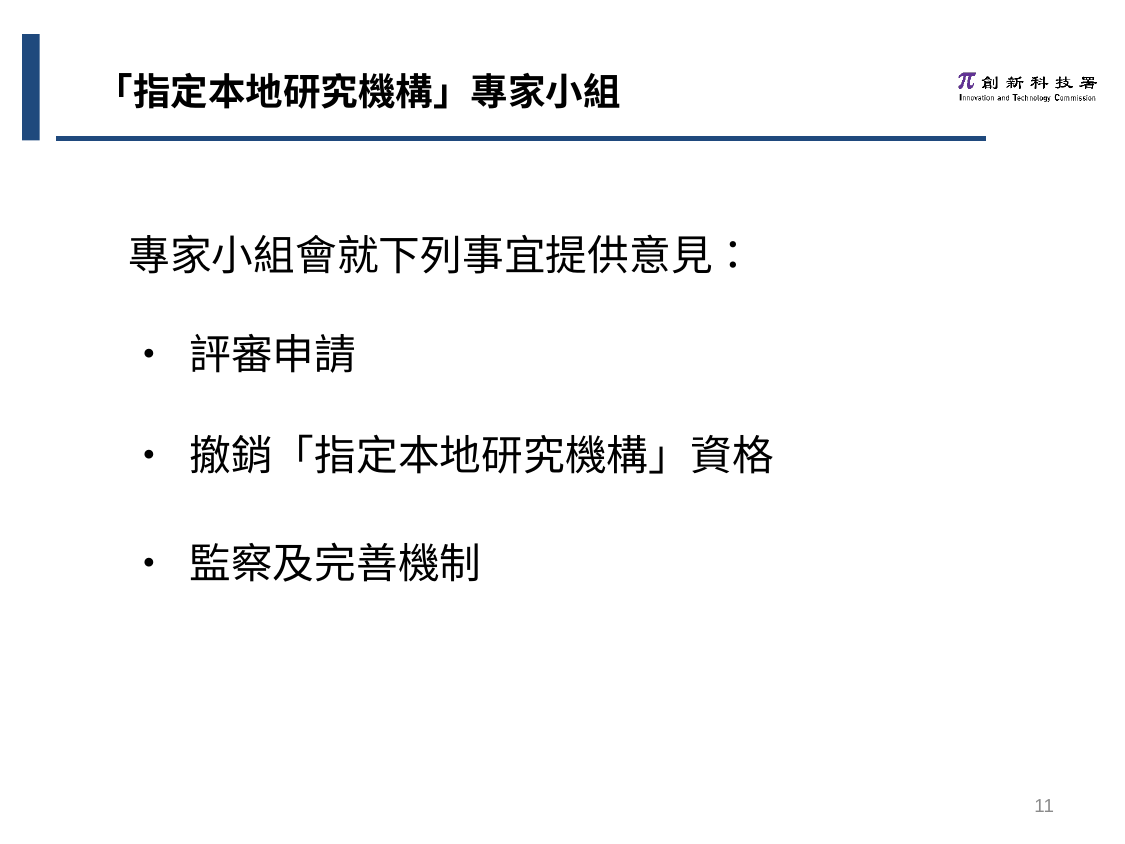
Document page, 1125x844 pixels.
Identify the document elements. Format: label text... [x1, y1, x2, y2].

slide_number 11 [806, 782, 1069, 827]
text_box 專家小組會就下列事宜提供意見： • 評審申請 • 撤銷「指定本地研究機構」資格 • 監察及完善機制 [113, 220, 1010, 640]
text_box 「指定本地研究機構」專家小組 [80, 60, 636, 121]
picture [933, 48, 1125, 128]
